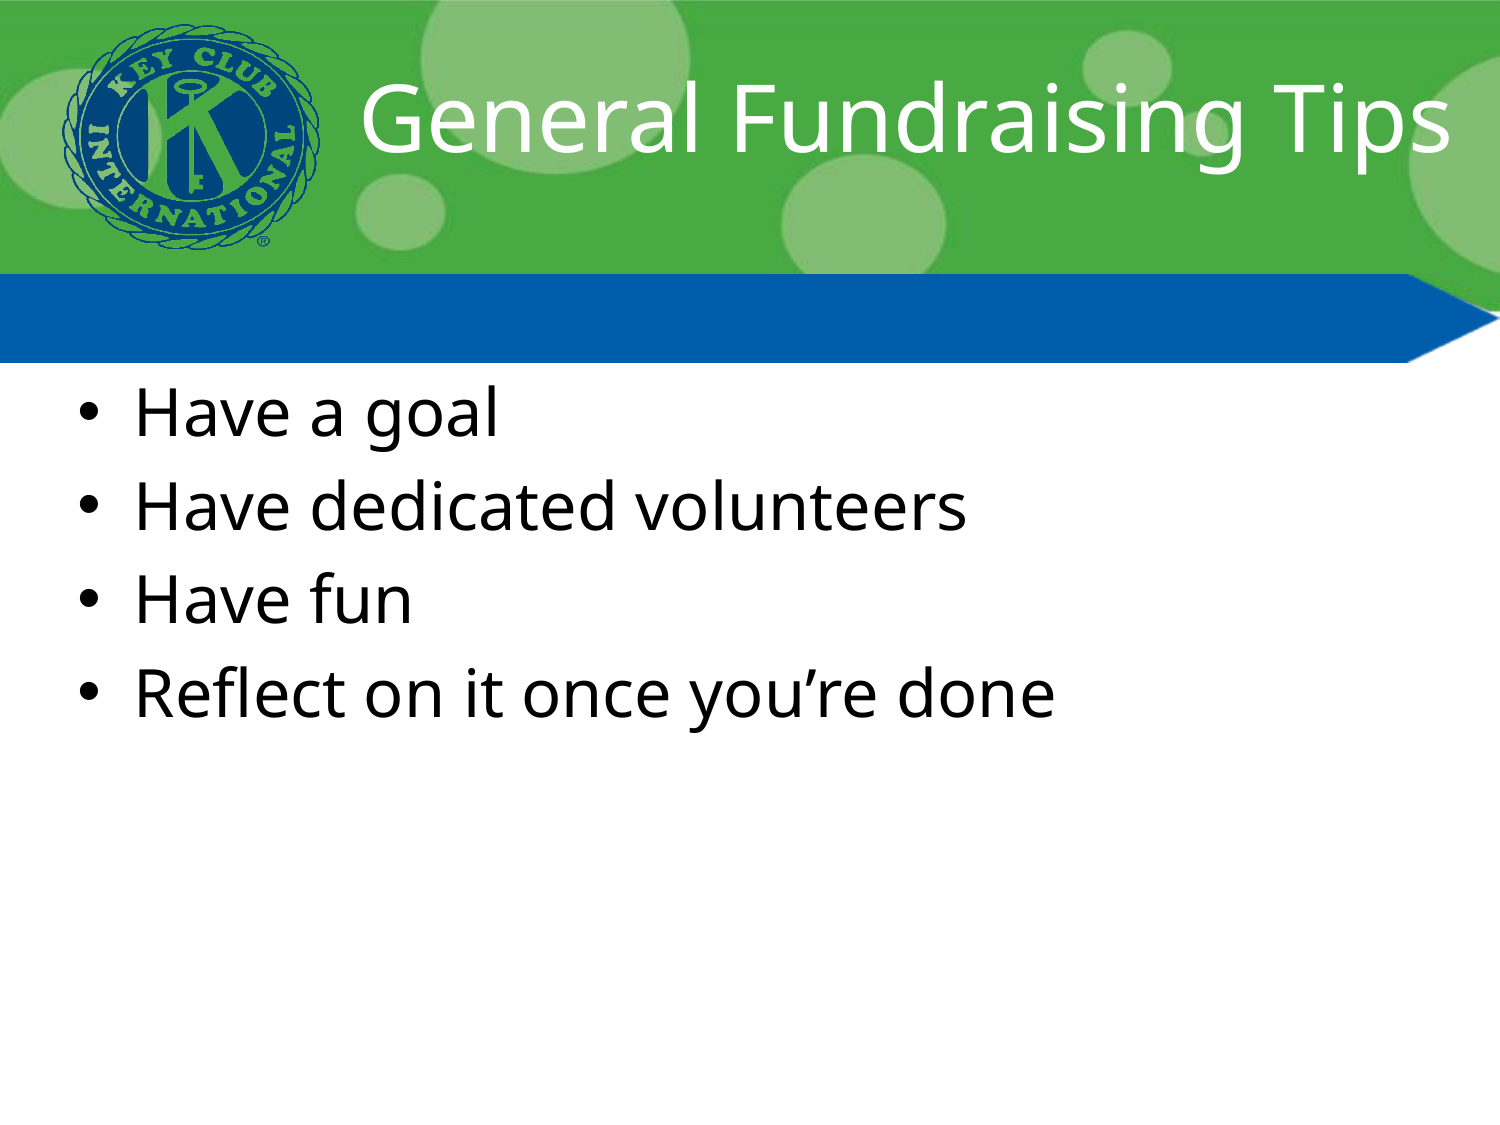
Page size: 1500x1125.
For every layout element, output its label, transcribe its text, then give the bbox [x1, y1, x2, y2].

picture [0, 0, 1500, 364]
list Have a goal Have dedicated volunteers Have fun Reflect on it once you’re done [62, 372, 1413, 1105]
